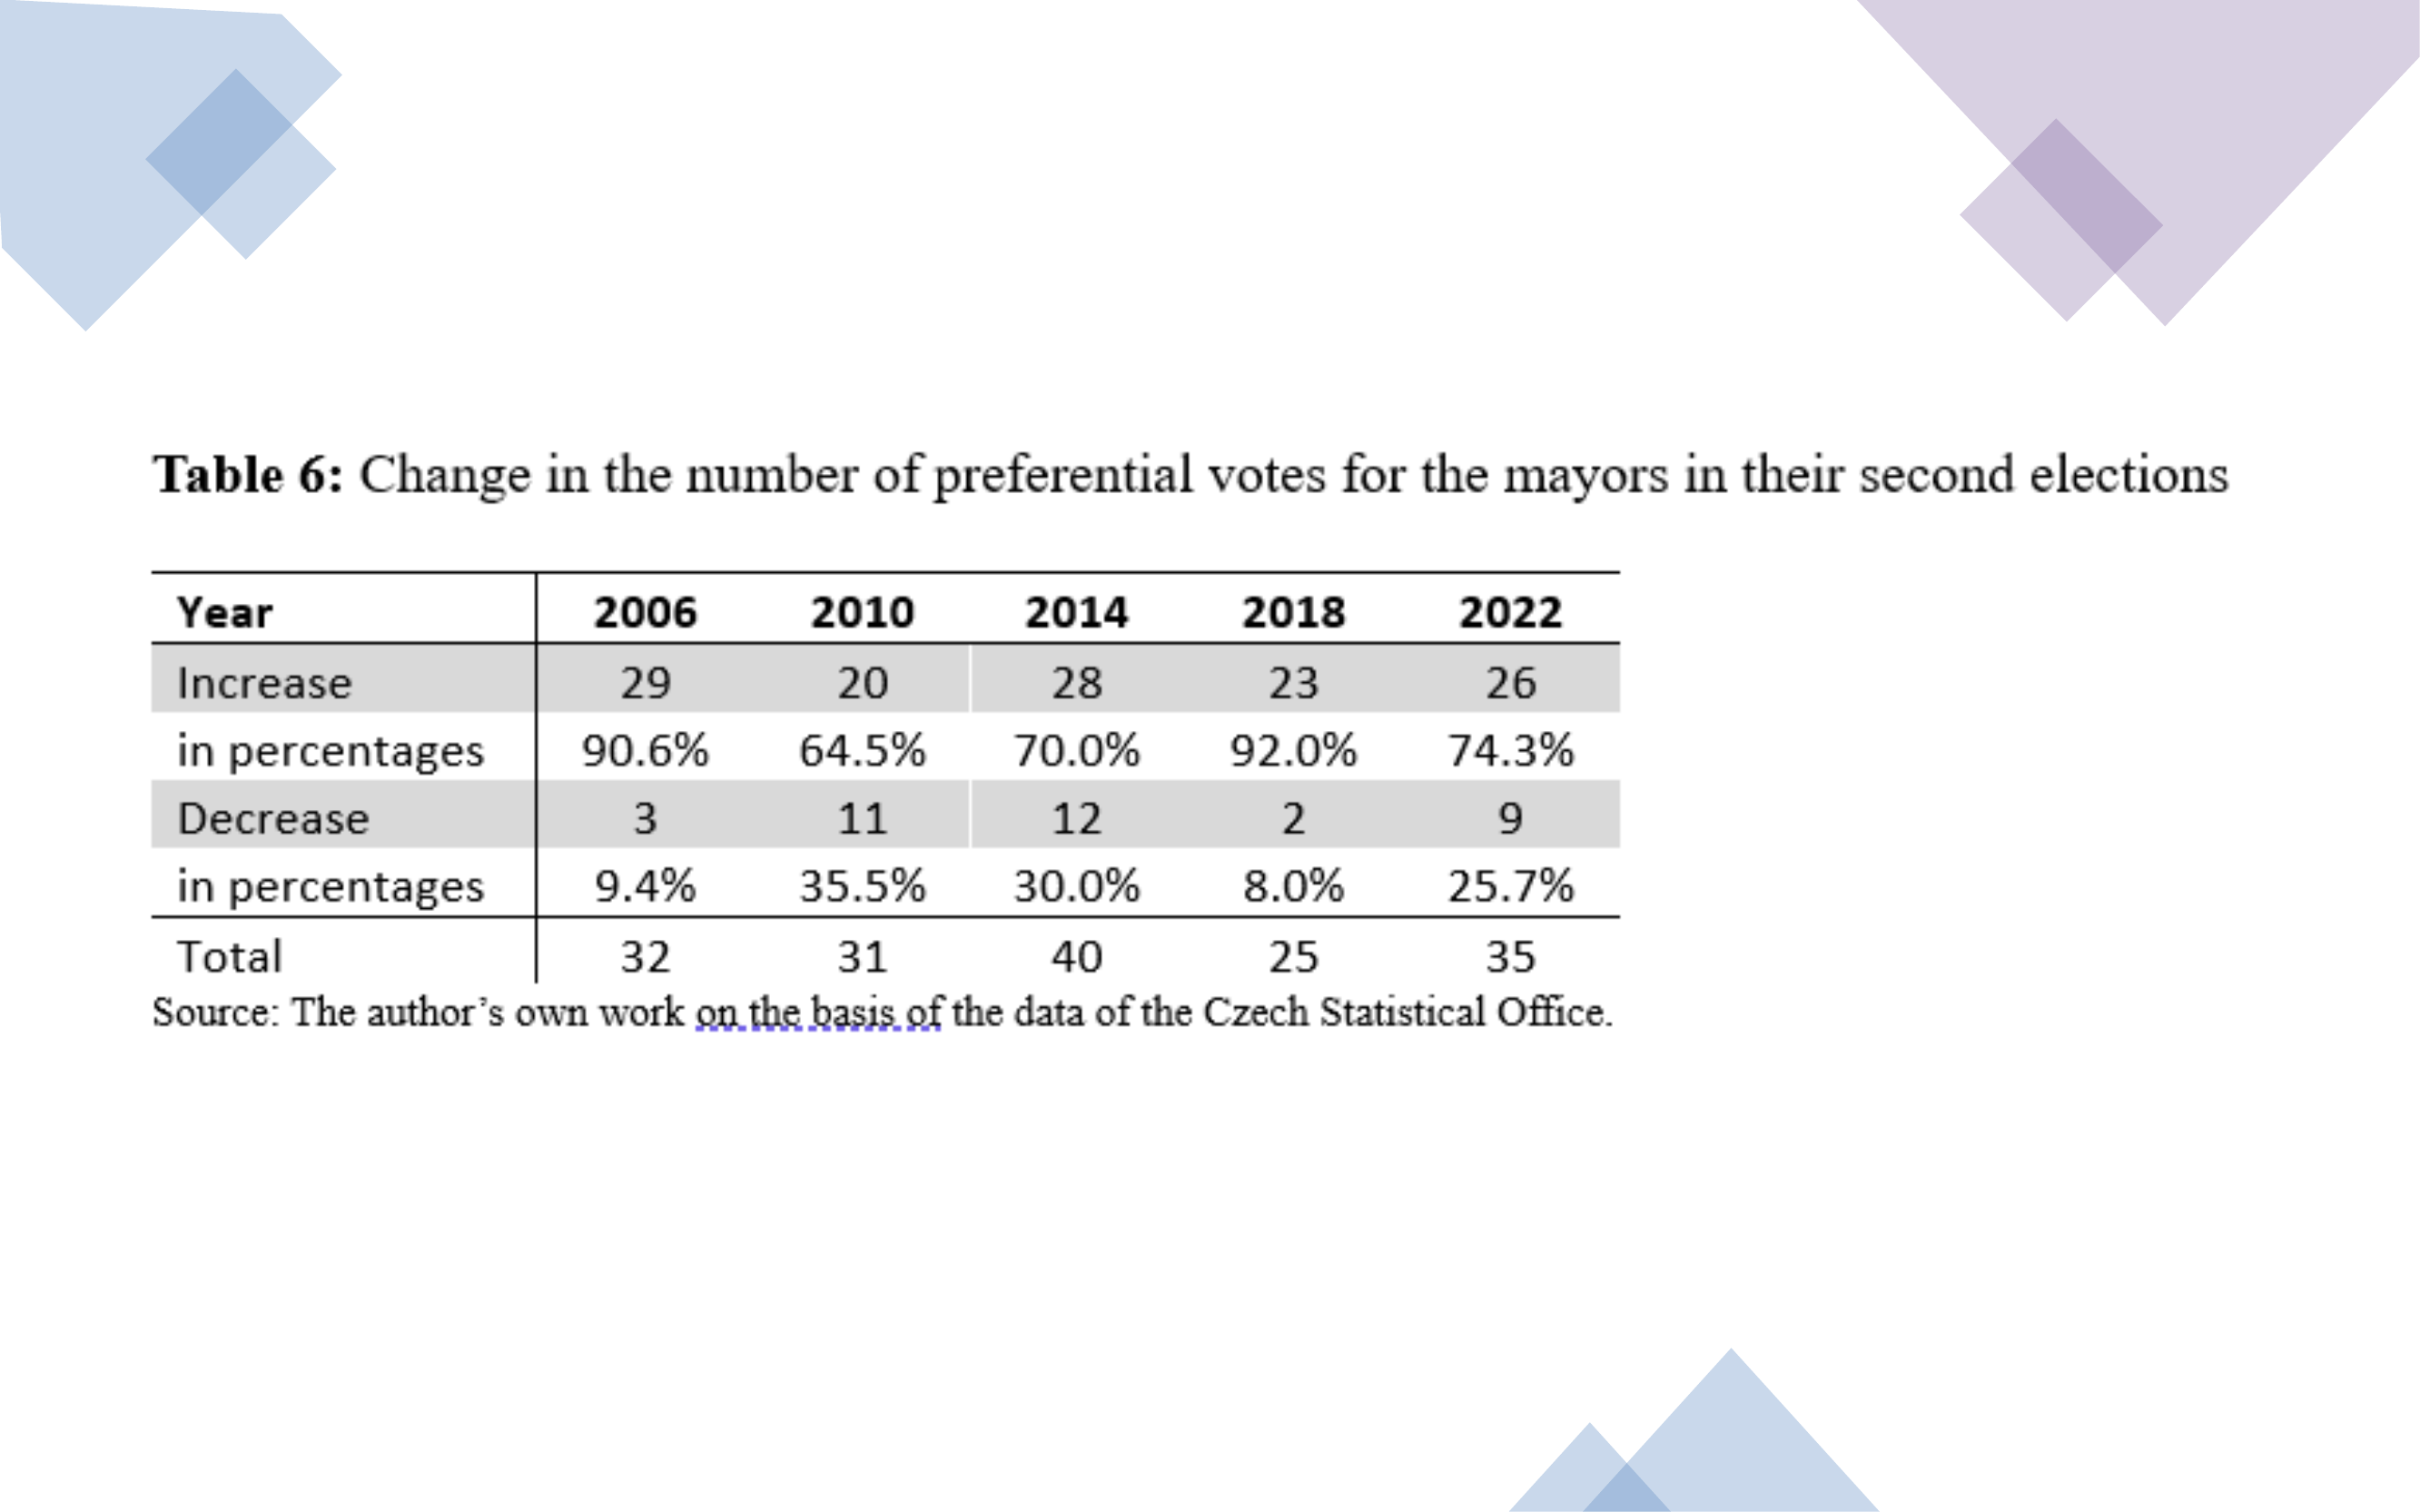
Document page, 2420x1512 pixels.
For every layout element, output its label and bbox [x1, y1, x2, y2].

text_box [0, 0, 344, 334]
text_box [143, 66, 339, 262]
text_box [1506, 1420, 1673, 1512]
picture [127, 420, 2293, 1092]
text_box [1957, 163, 2115, 324]
text_box [1855, 0, 2420, 329]
text_box [1627, 1346, 1882, 1512]
text_box [0, 0, 2420, 1512]
